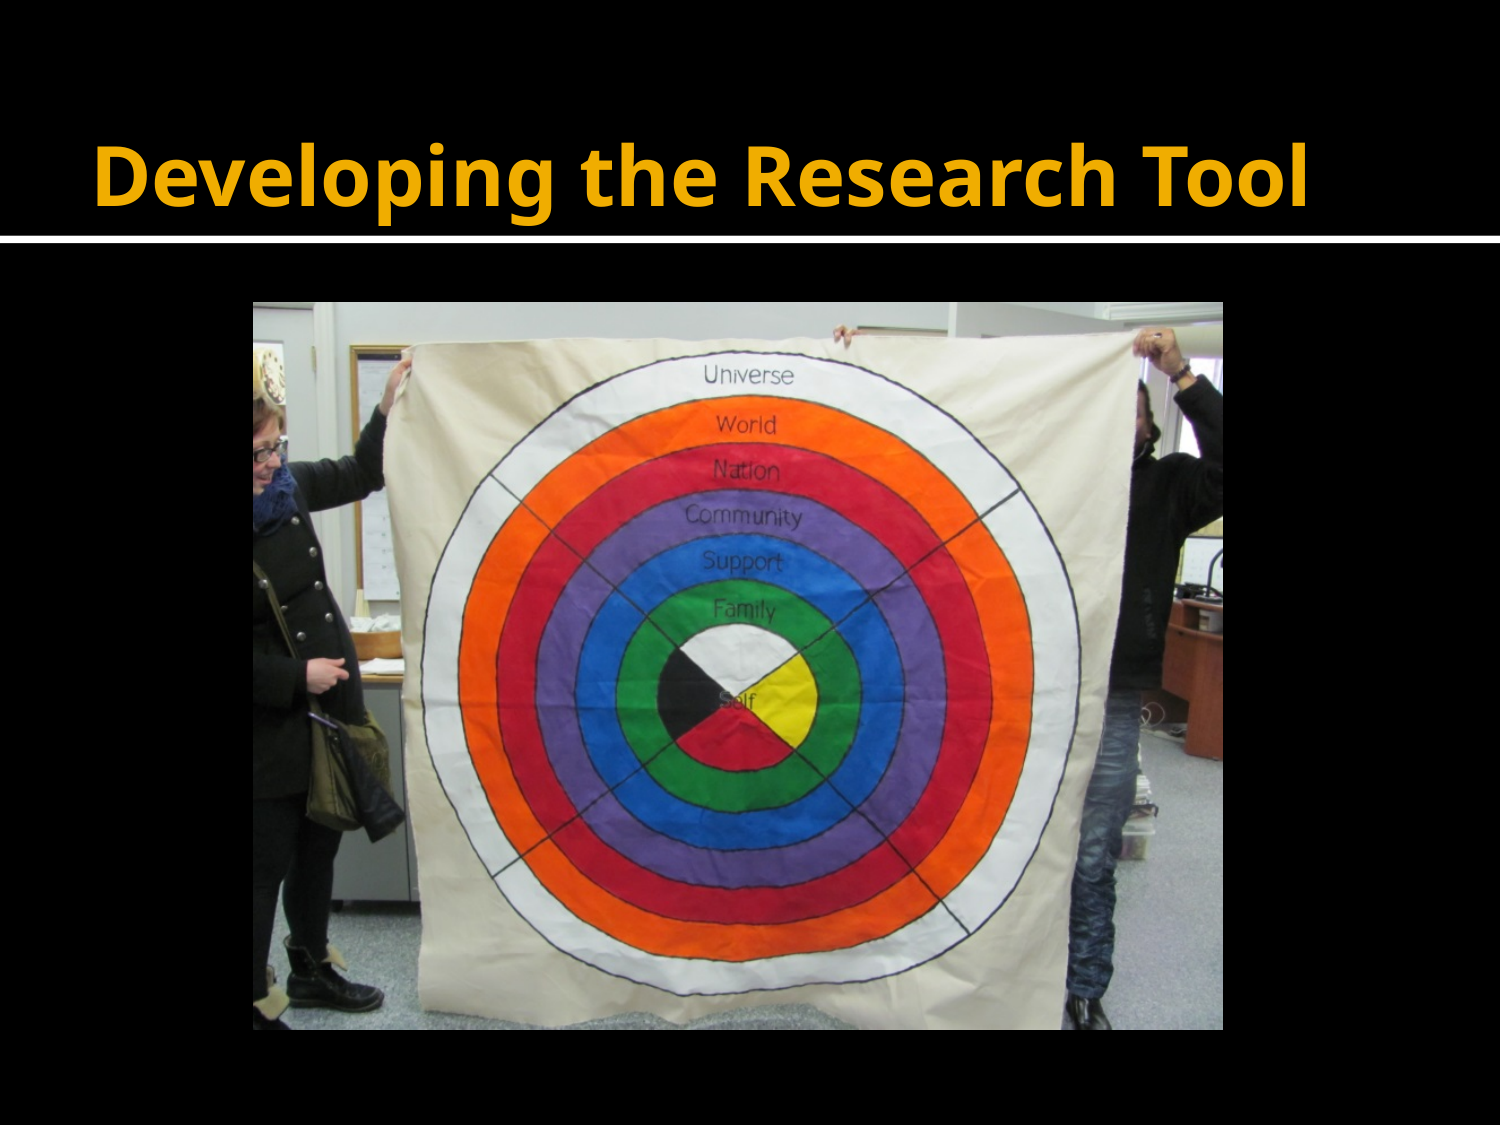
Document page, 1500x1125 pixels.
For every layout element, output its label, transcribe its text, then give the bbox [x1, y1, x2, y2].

picture [253, 302, 1223, 1030]
title Developing the Research Tool [75, 25, 1425, 231]
